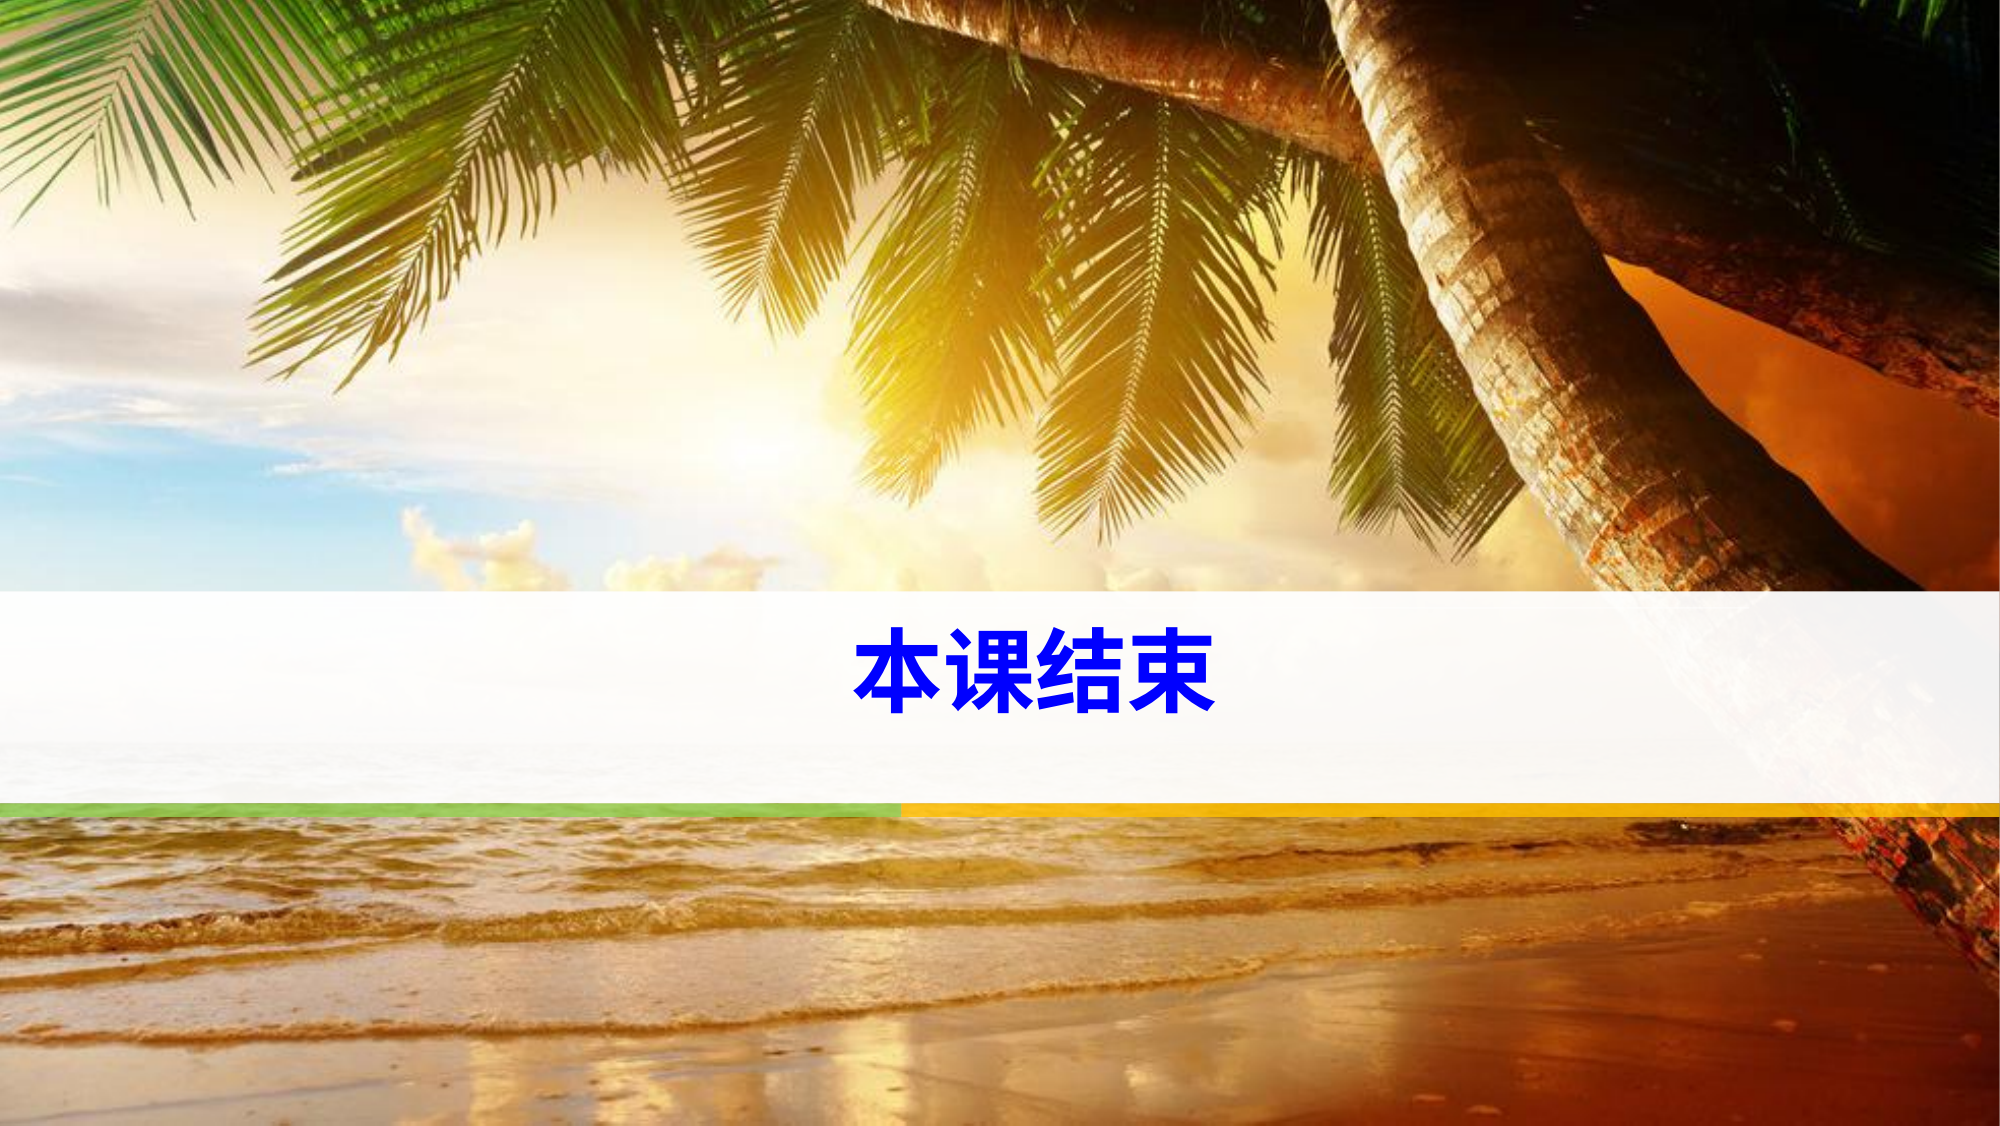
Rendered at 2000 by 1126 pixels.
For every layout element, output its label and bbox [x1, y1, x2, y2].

picture [0, 818, 2000, 1126]
text_box [0, 590, 2000, 818]
picture [0, 0, 2000, 590]
